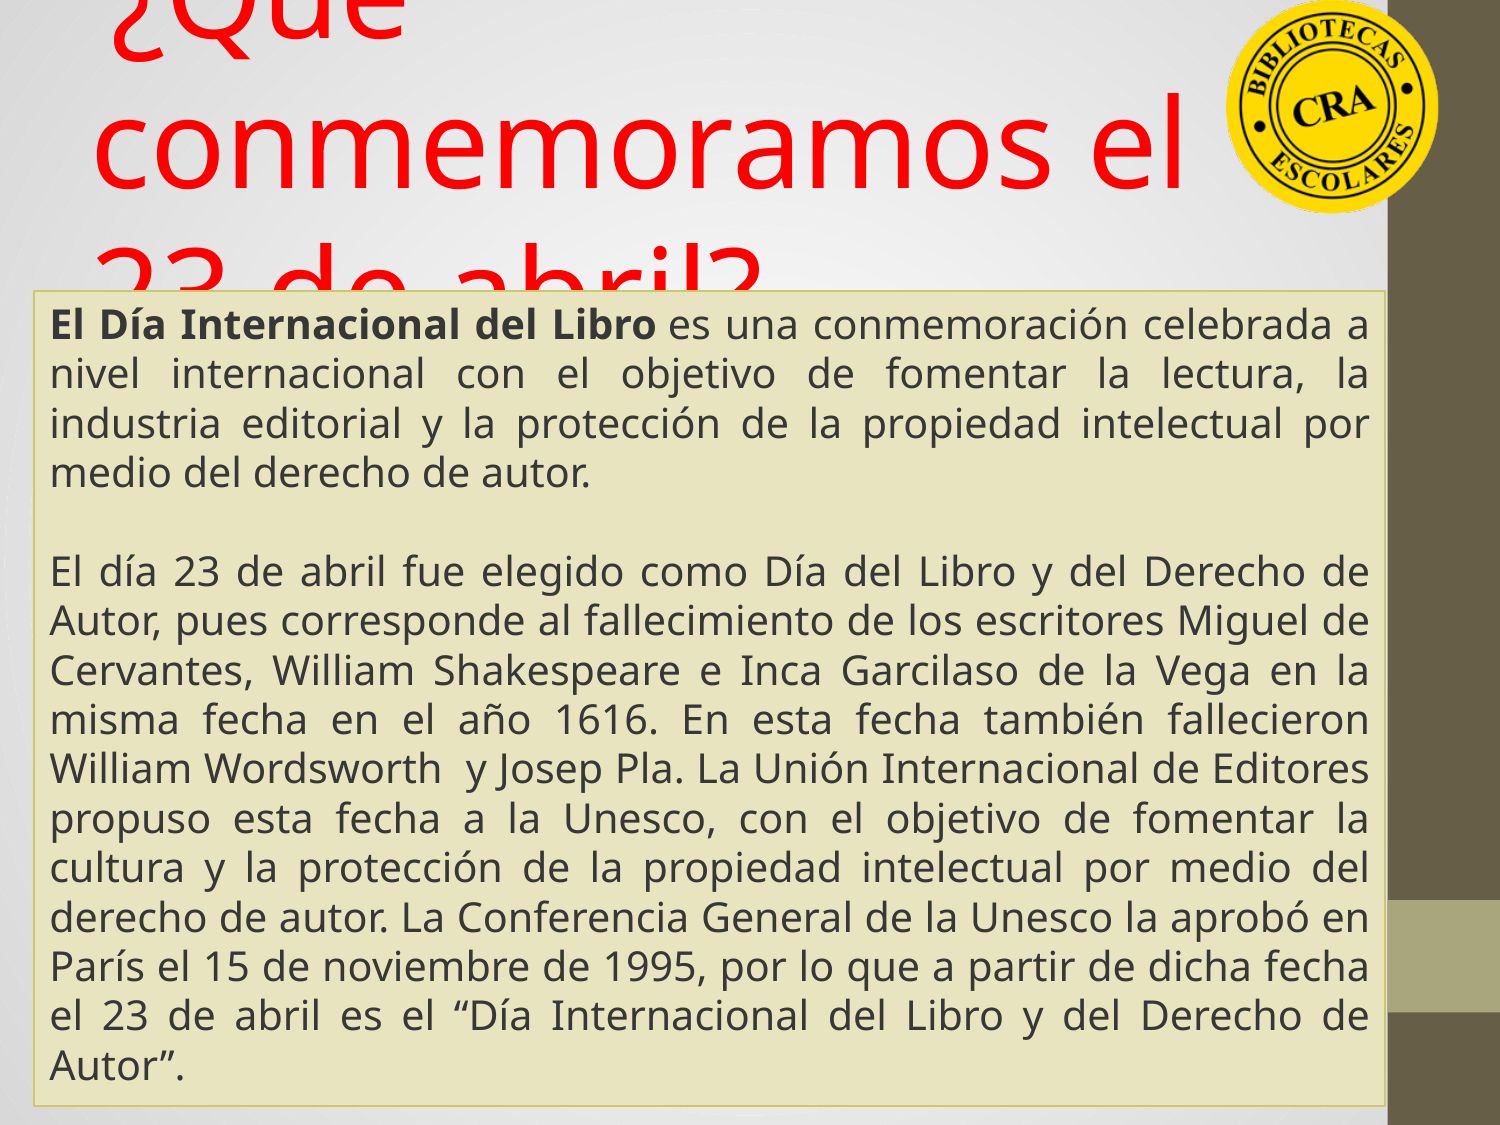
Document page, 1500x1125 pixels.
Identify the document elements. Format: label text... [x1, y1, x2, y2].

title ¿Qué conmemoramos el 23 de abril? [75, 45, 1242, 233]
picture [1225, 0, 1440, 214]
list El Día Internacional del Libro es una conmemoración celebrada a nivel internacional con el objetivo de fomentar la lectura, la industria editorial y la protección de la propiedad intelectual por medio del derecho de autor. El día 23 de abril fue elegido como Día del Libro y del Derecho de Autor, pues corresponde al fallecimiento de los escritores Miguel de Cervantes, William Shakespeare e Inca Garcilaso de la Vega en la misma fecha en el año 1616. En esta fecha también fallecieron William Wordsworth y Josep Pla. La Unión Internacional de Editores propuso esta fecha a la Unesco, con el objetivo de fomentar la cultura y la protección de la propiedad intelectual por medio del derecho de autor. La Conferencia General de la Unesco la aprobó en París el 15 de noviembre de 1995, por lo que a partir de dicha fecha el 23 de abril es el “Día Internacional del Libro y del Derecho de Autor”. [34, 290, 1386, 1106]
